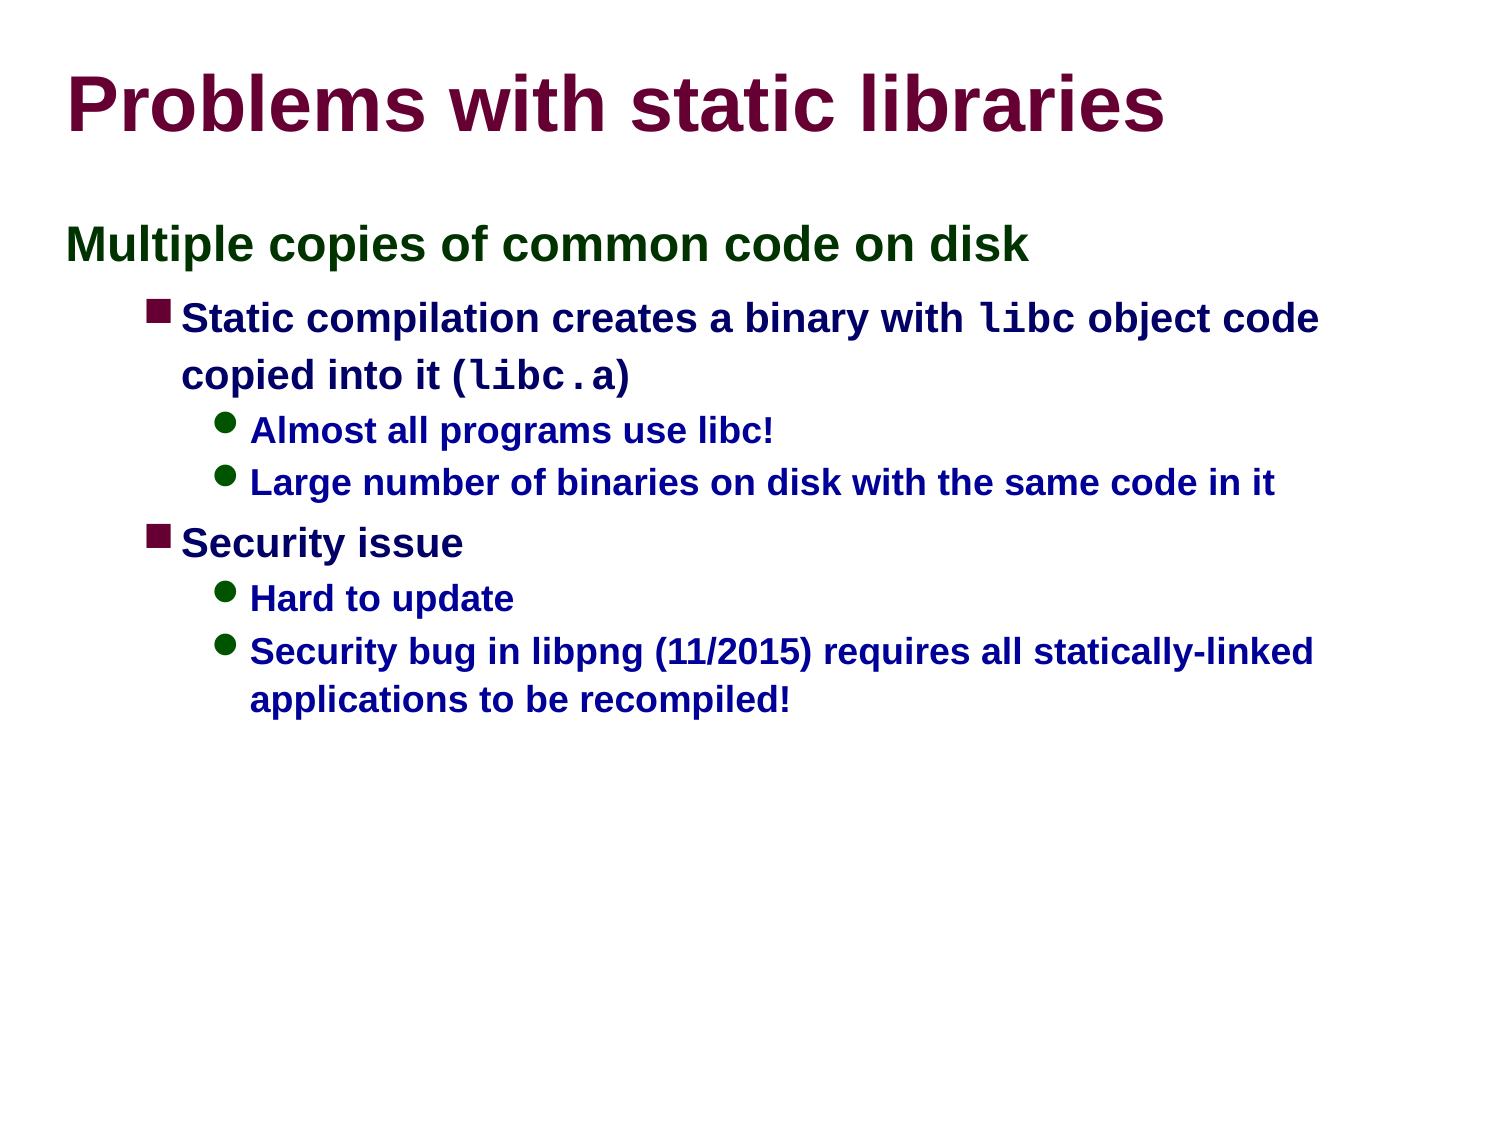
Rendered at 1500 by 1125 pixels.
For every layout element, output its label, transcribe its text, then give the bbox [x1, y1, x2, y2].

title Problems with static libraries [66, 40, 1493, 166]
list Multiple copies of common code on disk Static compilation creates a binary with libc object code copied into it (libc.a)‏ Almost all programs use libc! Large number of binaries on disk with the same code in it Security issue Hard to update Security bug in libpng (11/2015) requires all statically-linked applications to be recompiled! [47, 199, 1407, 1054]
